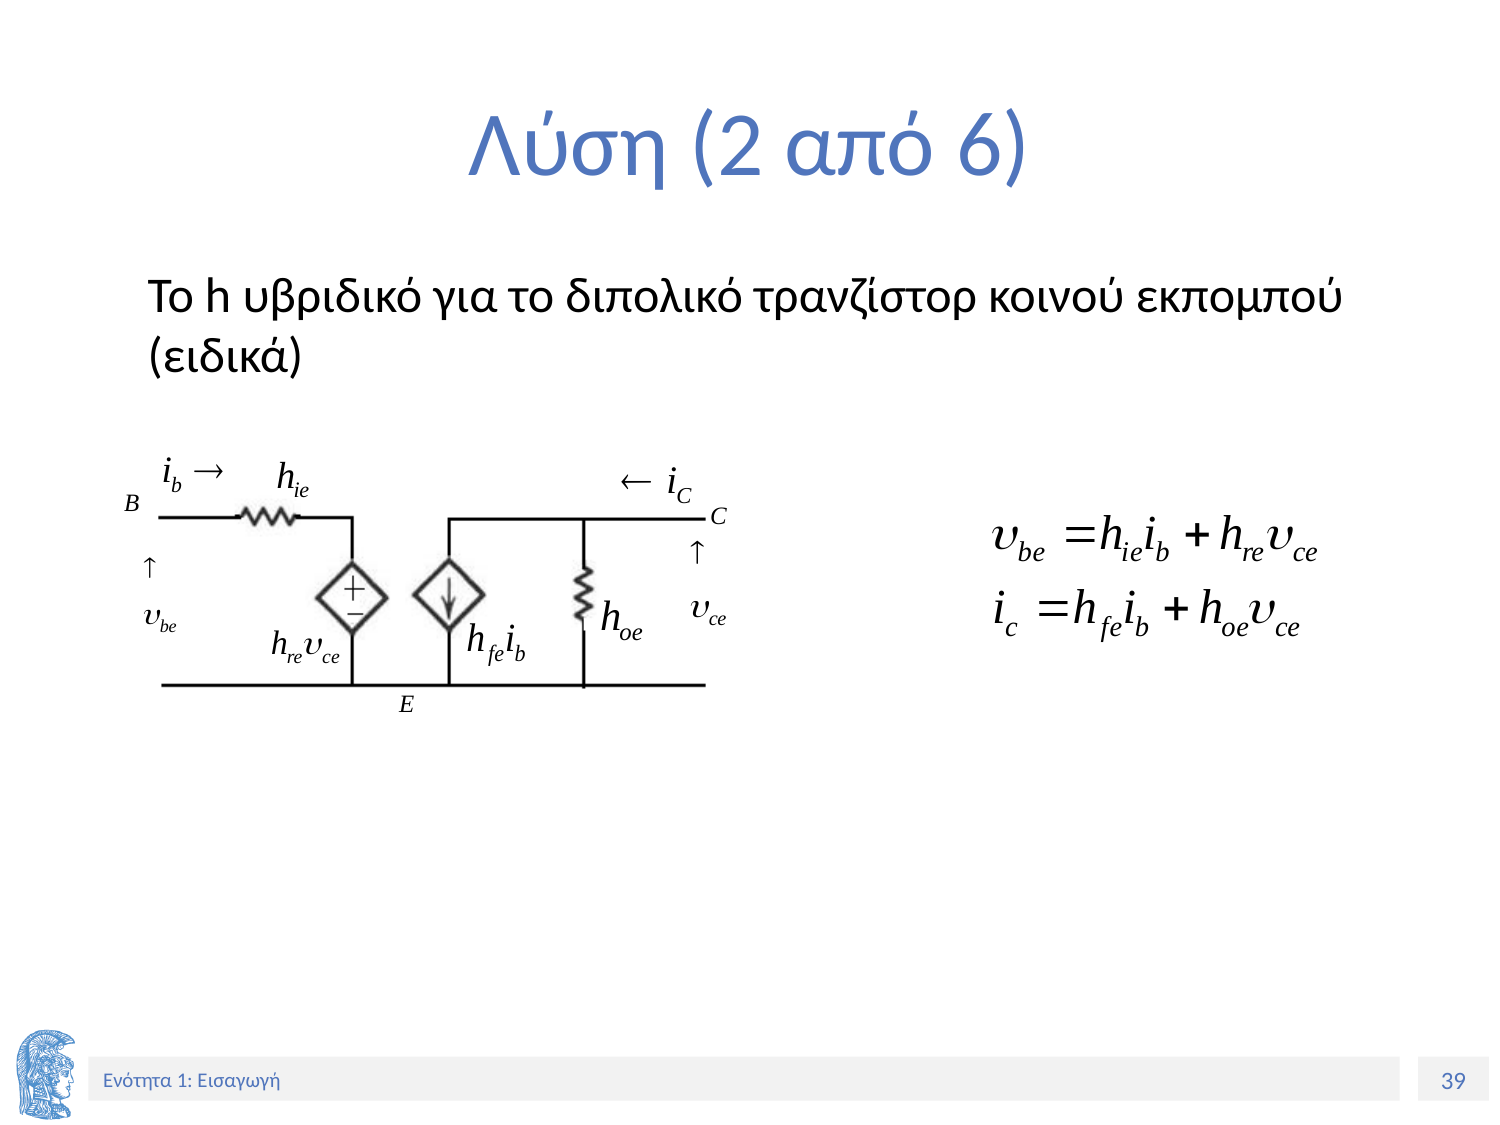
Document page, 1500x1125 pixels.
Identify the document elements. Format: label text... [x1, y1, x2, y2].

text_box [119, 445, 792, 729]
title Λύση (2 από 6) [75, 45, 1425, 233]
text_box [985, 503, 1329, 651]
picture [9, 1026, 81, 1120]
list Το h υβριδικό για το διπολικό τρανζίστορ κοινού εκπομπού (ειδικά) [76, 255, 1427, 998]
